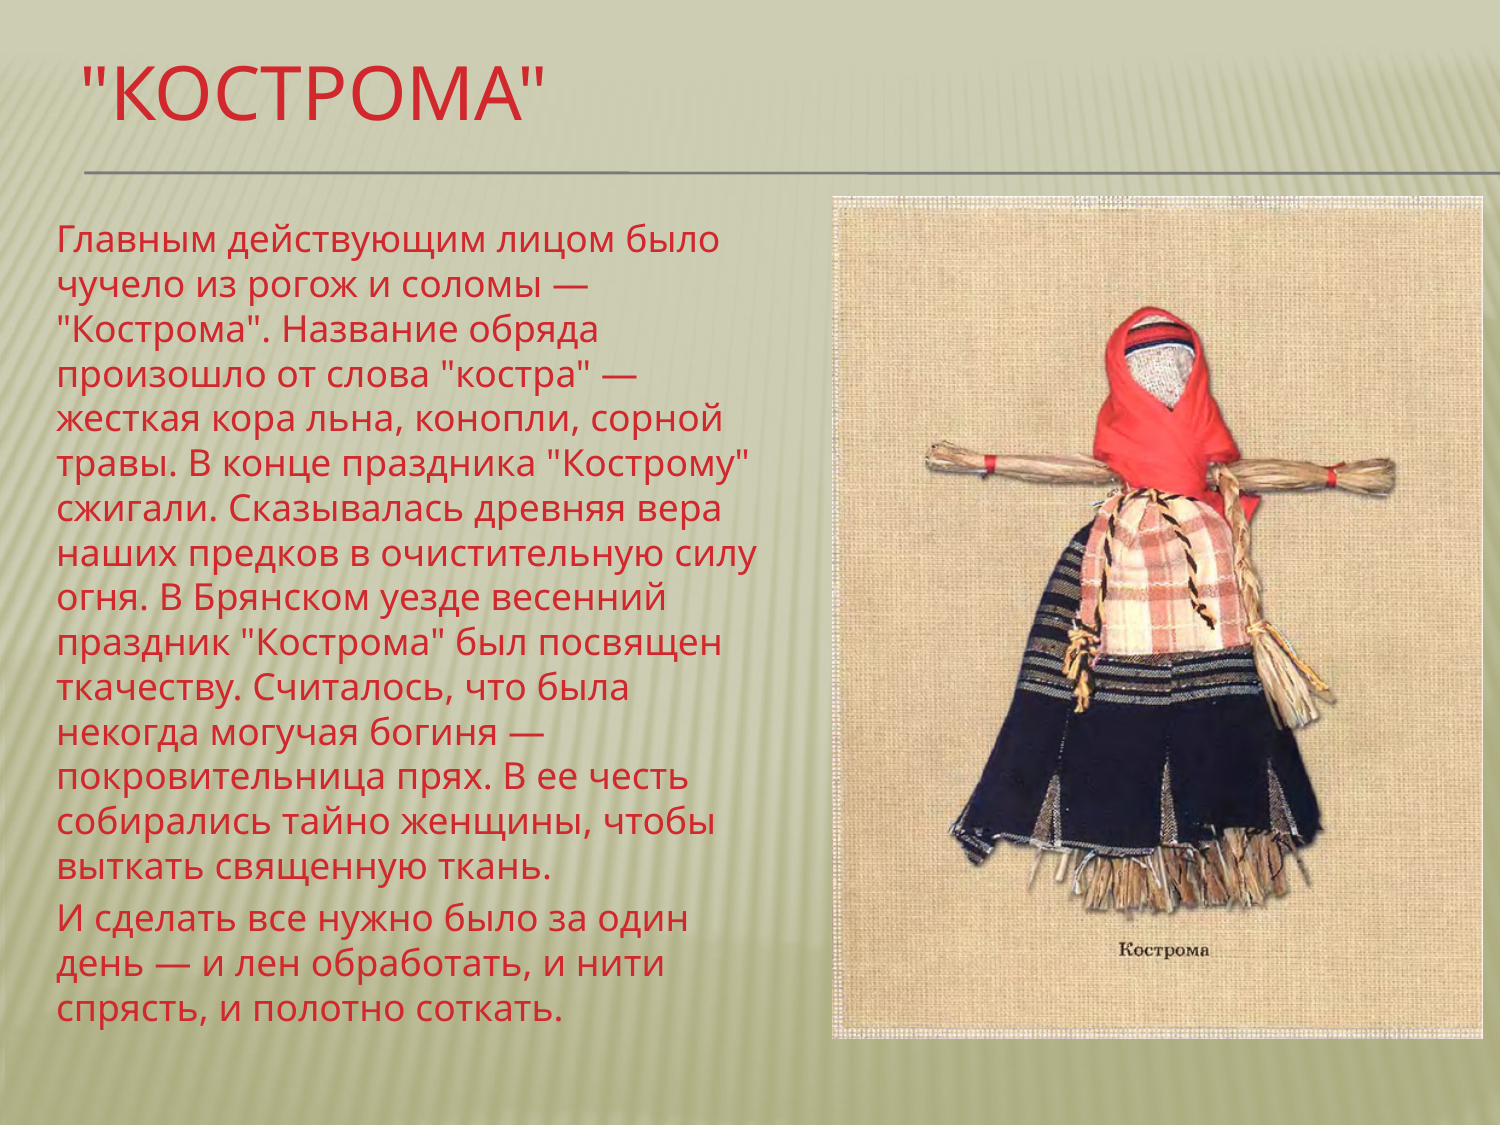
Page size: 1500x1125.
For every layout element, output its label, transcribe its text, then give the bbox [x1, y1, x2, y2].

picture [832, 195, 1483, 1040]
title "Кострома" [64, 8, 1415, 173]
list Главным действующим лицом было чучело из рогож и соломы — "Кострома". Название обряда произошло от слова "костра" — жесткая кора льна, конопли, сорной травы. В конце праздника "Кострому" сжигали. Сказывалась древняя вера наших предков в очистительную силу огня. В Брянском уезде весенний праздник "Кострома" был посвящен ткачеству. Считалось, что была некогда могучая богиня — покровительница прях. В ее честь собирались тайно женщины, чтобы выткать священную ткань. И сделать все нужно было за один день — и лен обработать, и нити спрясть, и полотно соткать. [41, 208, 798, 1053]
